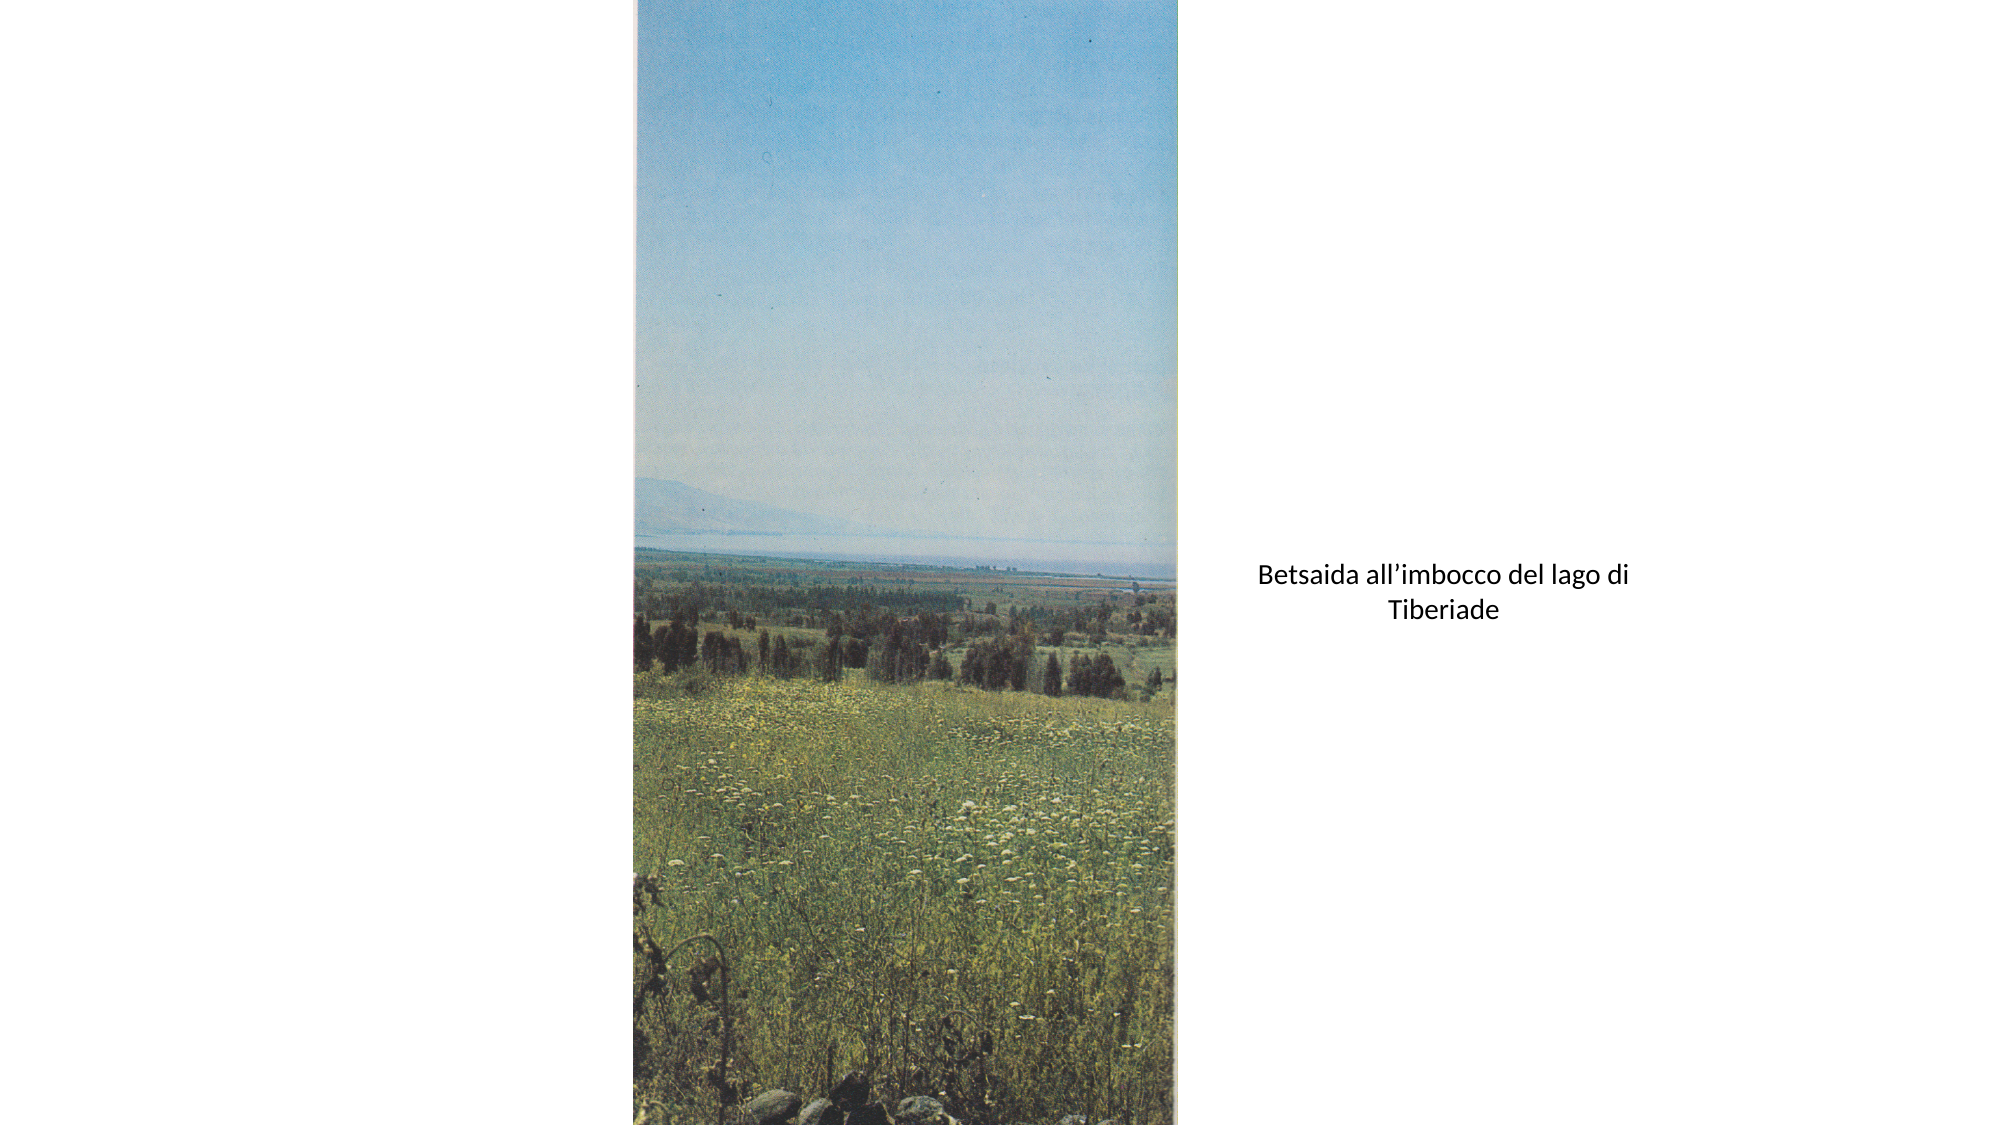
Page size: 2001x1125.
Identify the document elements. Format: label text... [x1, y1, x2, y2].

title Betsaida all’imbocco del lago di Tiberiade [1212, 45, 1675, 1125]
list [633, 0, 1179, 1125]
